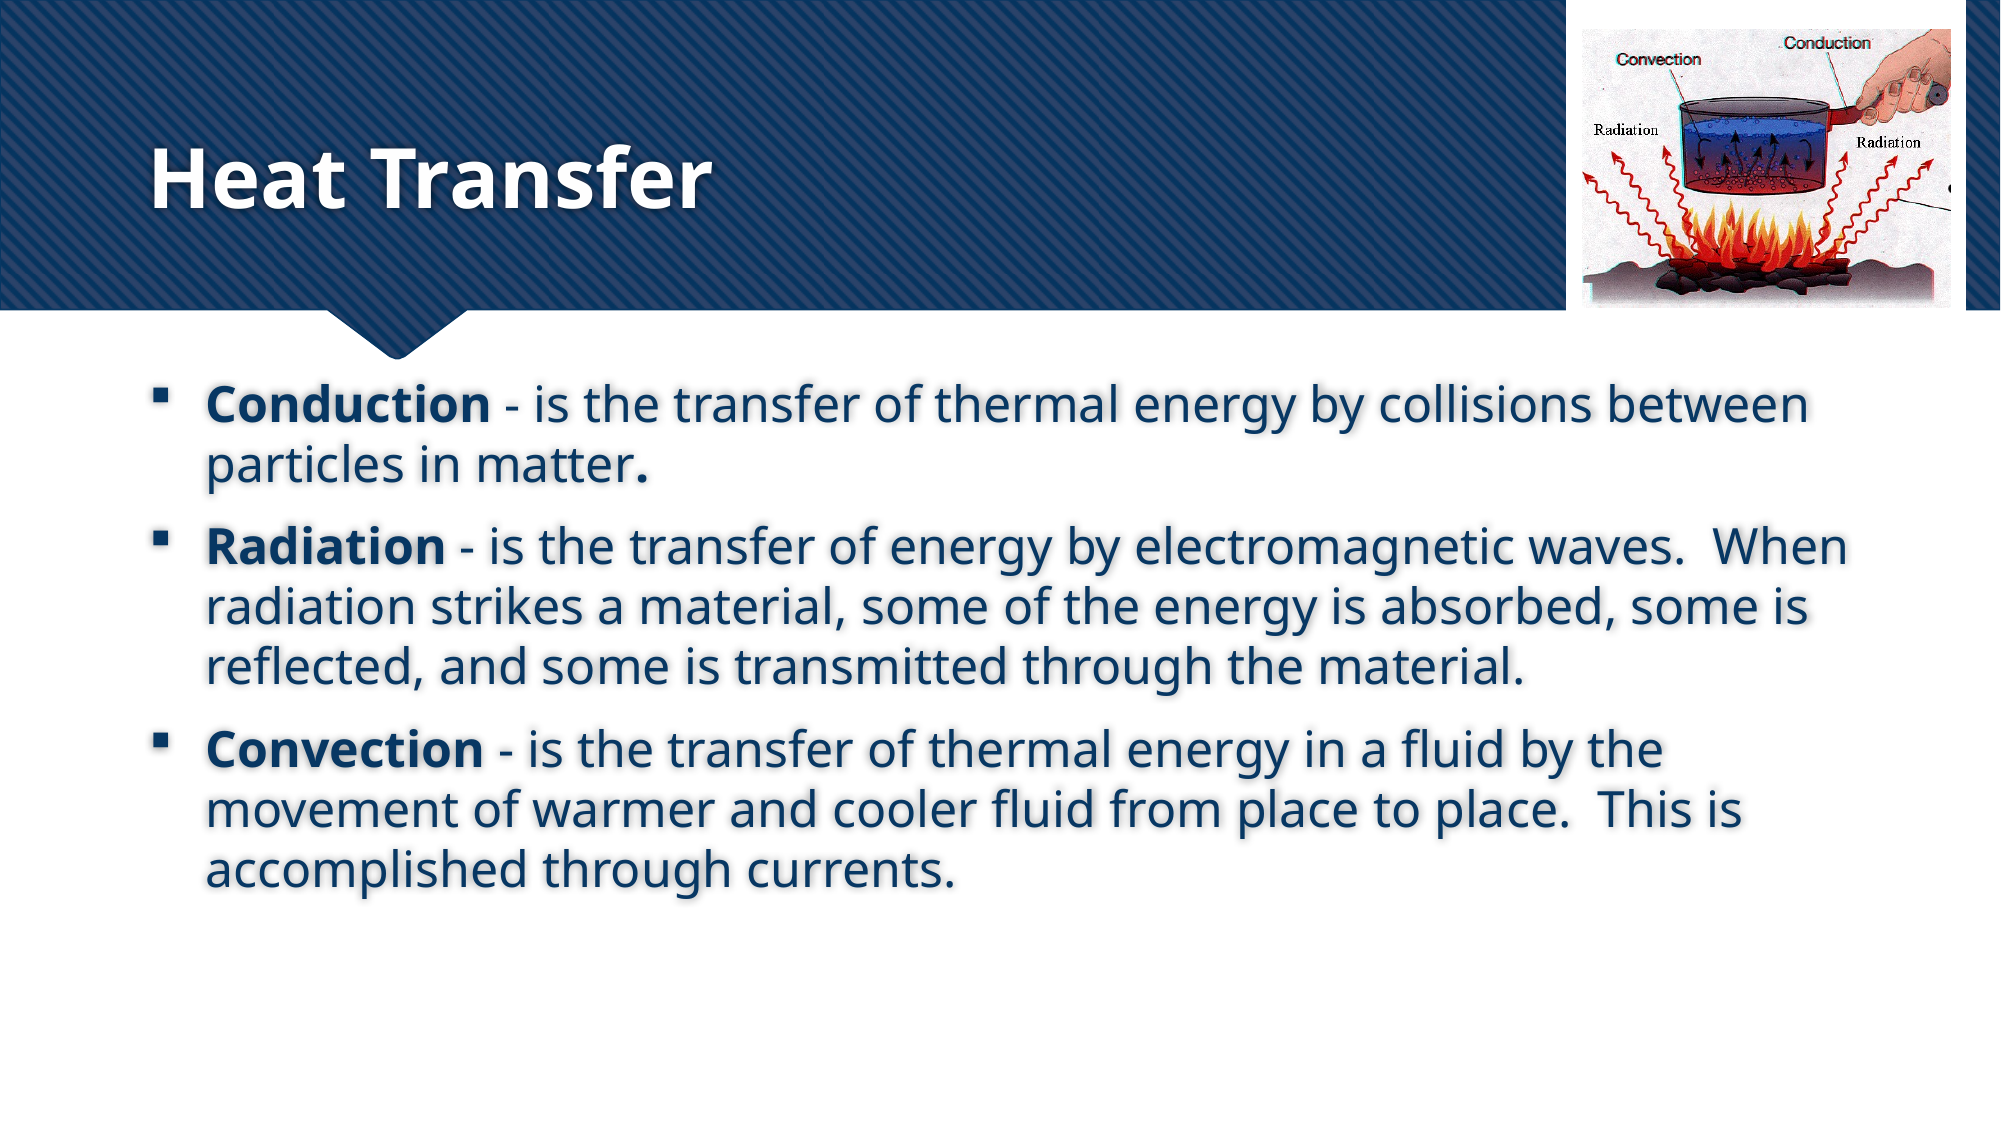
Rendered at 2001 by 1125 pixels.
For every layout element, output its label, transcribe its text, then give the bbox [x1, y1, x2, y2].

picture [1565, 0, 1967, 323]
list Conduction - is the transfer of thermal energy by collisions between particles in matter. Radiation - is the transfer of energy by electromagnetic waves. When radiation strikes a material, some of the energy is absorbed, some is reflected, and some is transmitted through the material. Convection - is the transfer of thermal energy in a fluid by the movement of warmer and cooler fluid from place to place. This is accomplished through currents. [134, 364, 1866, 962]
title Heat Transfer [132, 73, 1565, 233]
